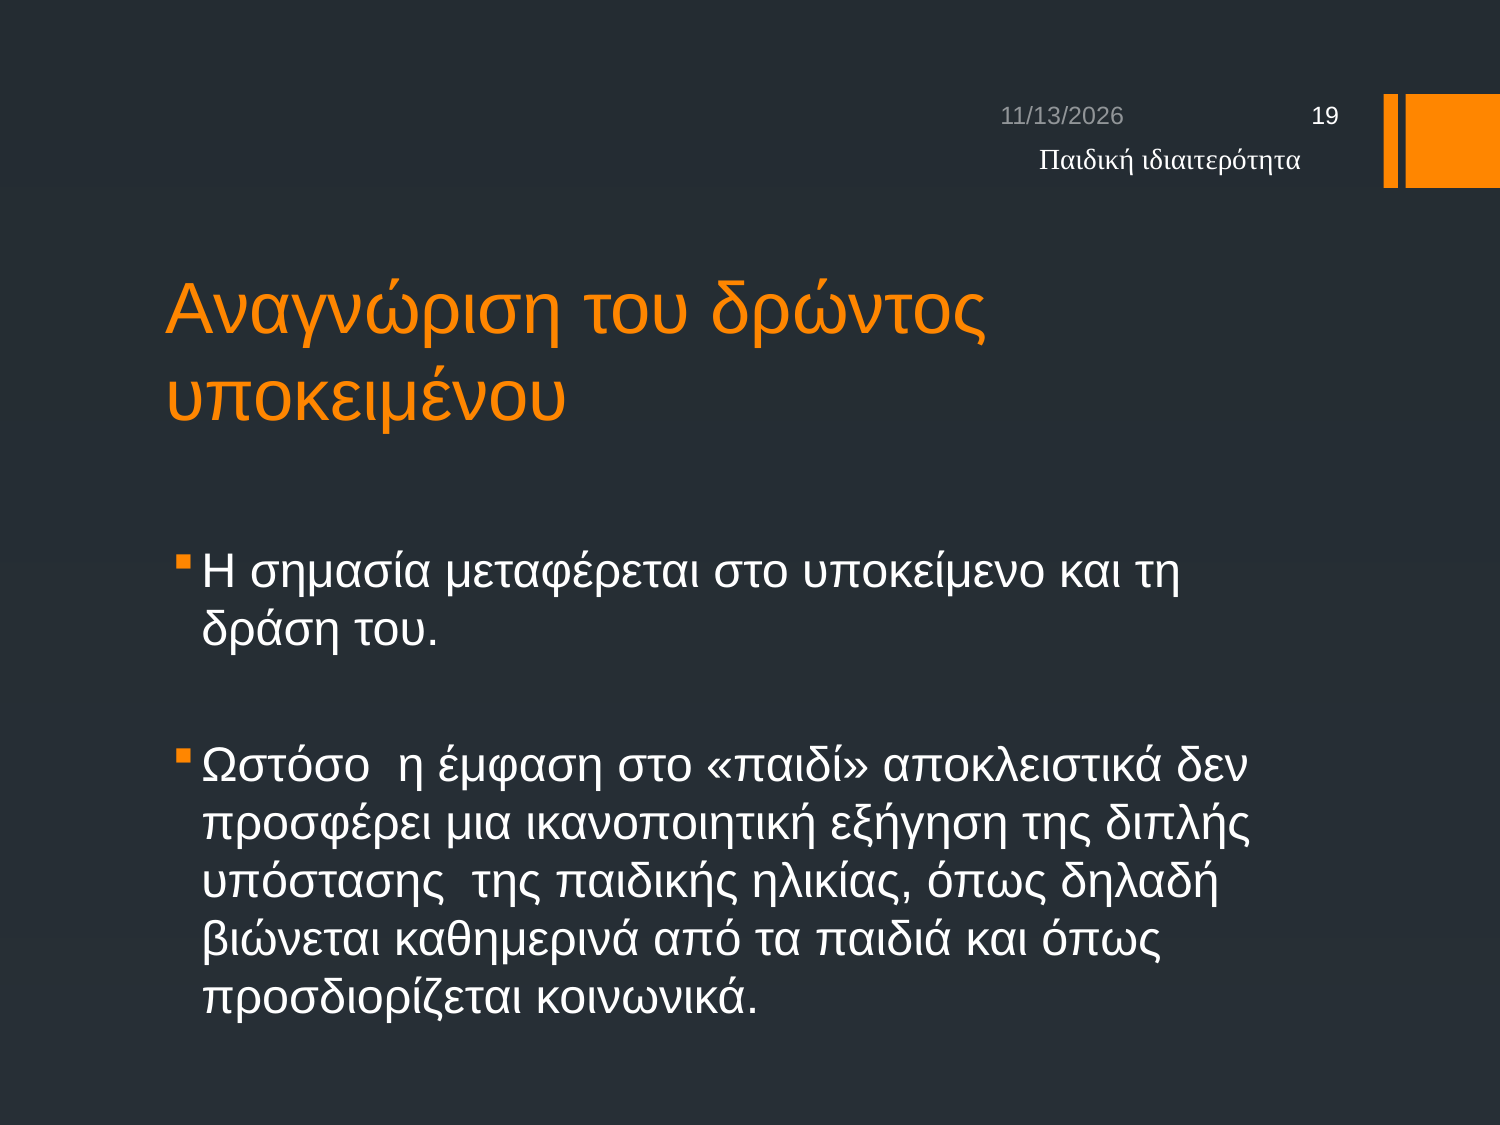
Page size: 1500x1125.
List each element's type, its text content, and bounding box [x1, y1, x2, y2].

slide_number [985, 90, 1181, 139]
footer Παιδική ιδιαιτερότητα [985, 140, 1355, 190]
title Αναγνώριση του δρώντος υποκειμένου [150, 253, 1350, 443]
slide_number 19 [1199, 90, 1355, 140]
list Η σημασία μεταφέρεται στο υποκείμενο και τη δράση του. Ωστόσο η έμφαση στο «παιδί» αποκλειστικά δεν προσφέρει μια ικανοποιητική εξήγηση της διπλής υπόστασης της παιδικής ηλικίας, όπως δηλαδή βιώνεται καθημερινά από τα παιδιά και όπως προσδιορίζεται κοινωνικά. [150, 531, 1350, 1035]
